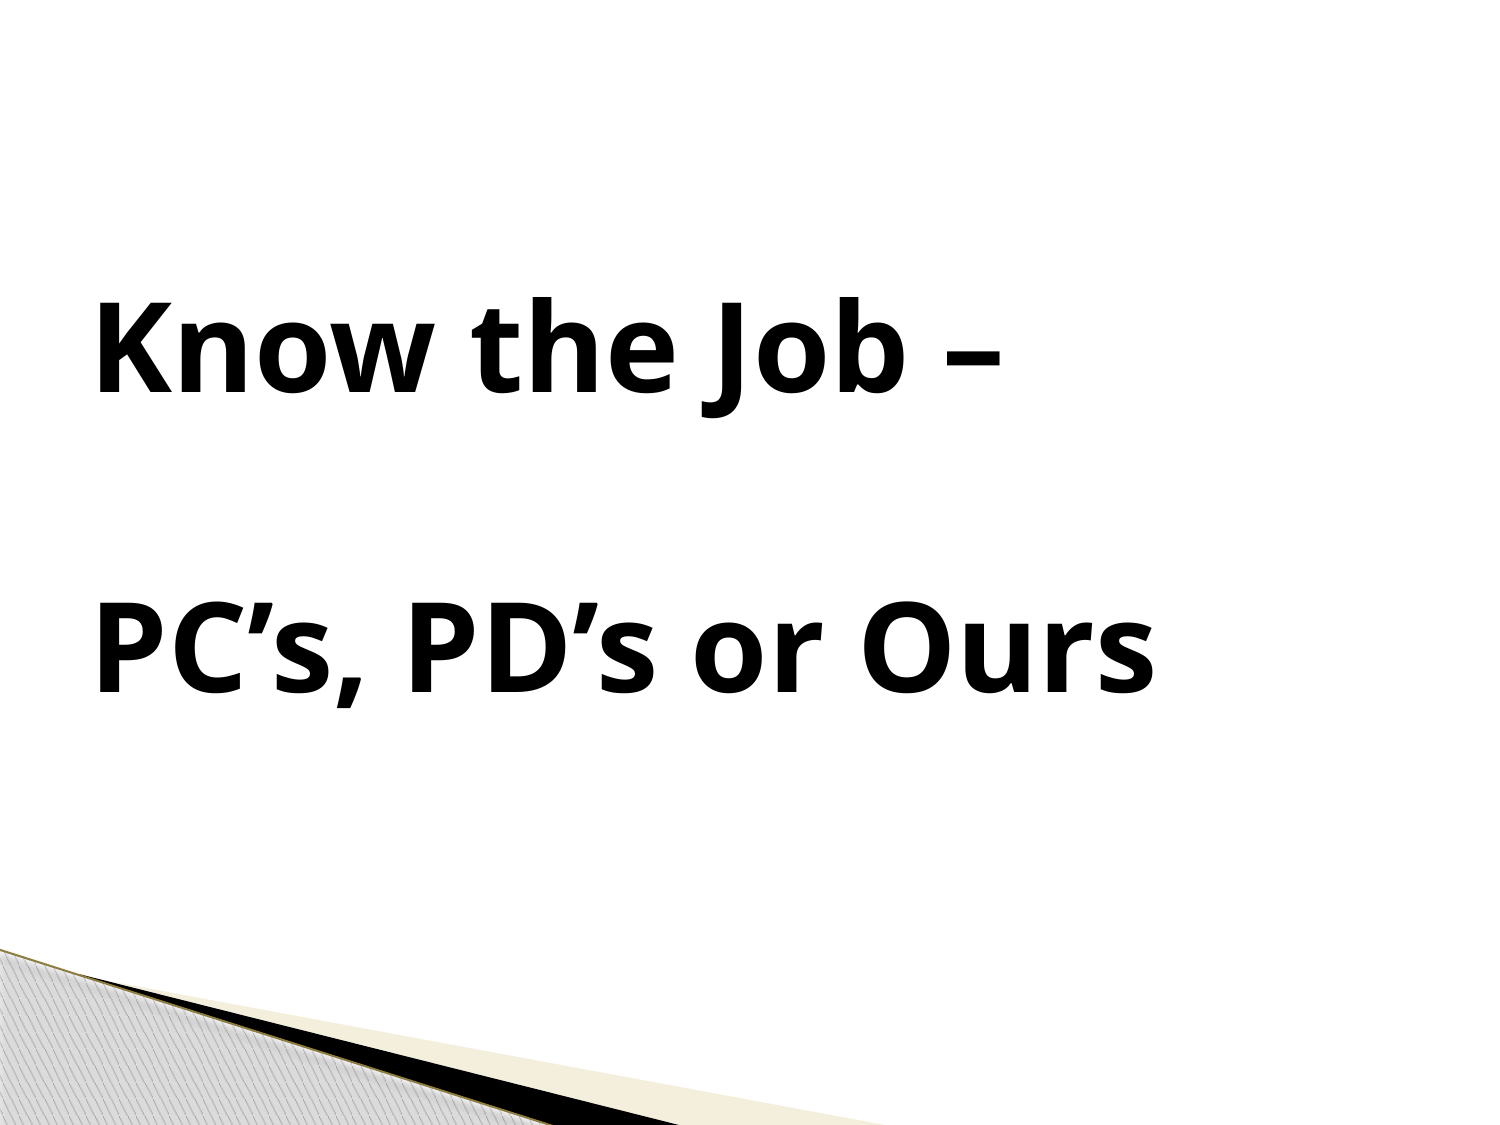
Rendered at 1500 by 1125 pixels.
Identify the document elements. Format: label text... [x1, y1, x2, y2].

title Know the Job – PC’s, PD’s or Ours [75, 137, 1425, 950]
